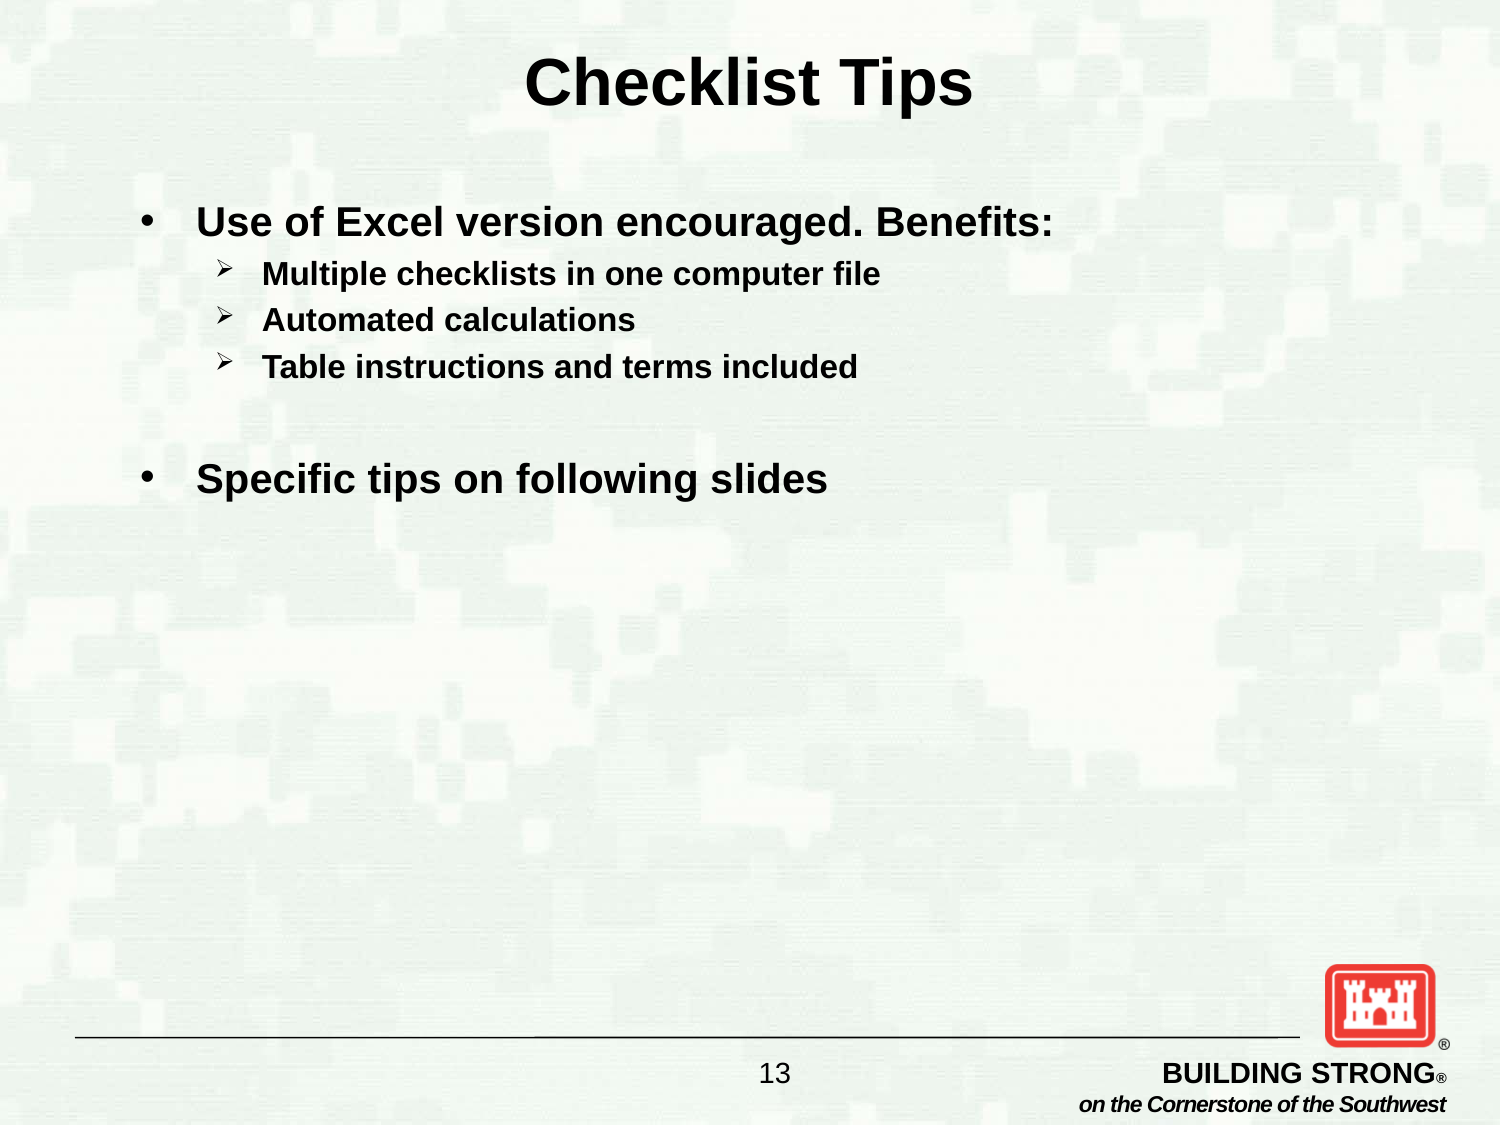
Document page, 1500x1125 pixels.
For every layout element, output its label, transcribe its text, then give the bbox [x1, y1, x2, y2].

slide_number 13 [599, 1046, 951, 1125]
title Checklist Tips [74, 24, 1426, 213]
picture [0, 0, 1500, 1125]
list Use of Excel version encouraged. Benefits: Multiple checklists in one computer file Automated calculations Table instructions and terms included Specific tips on following slides [124, 187, 1476, 876]
